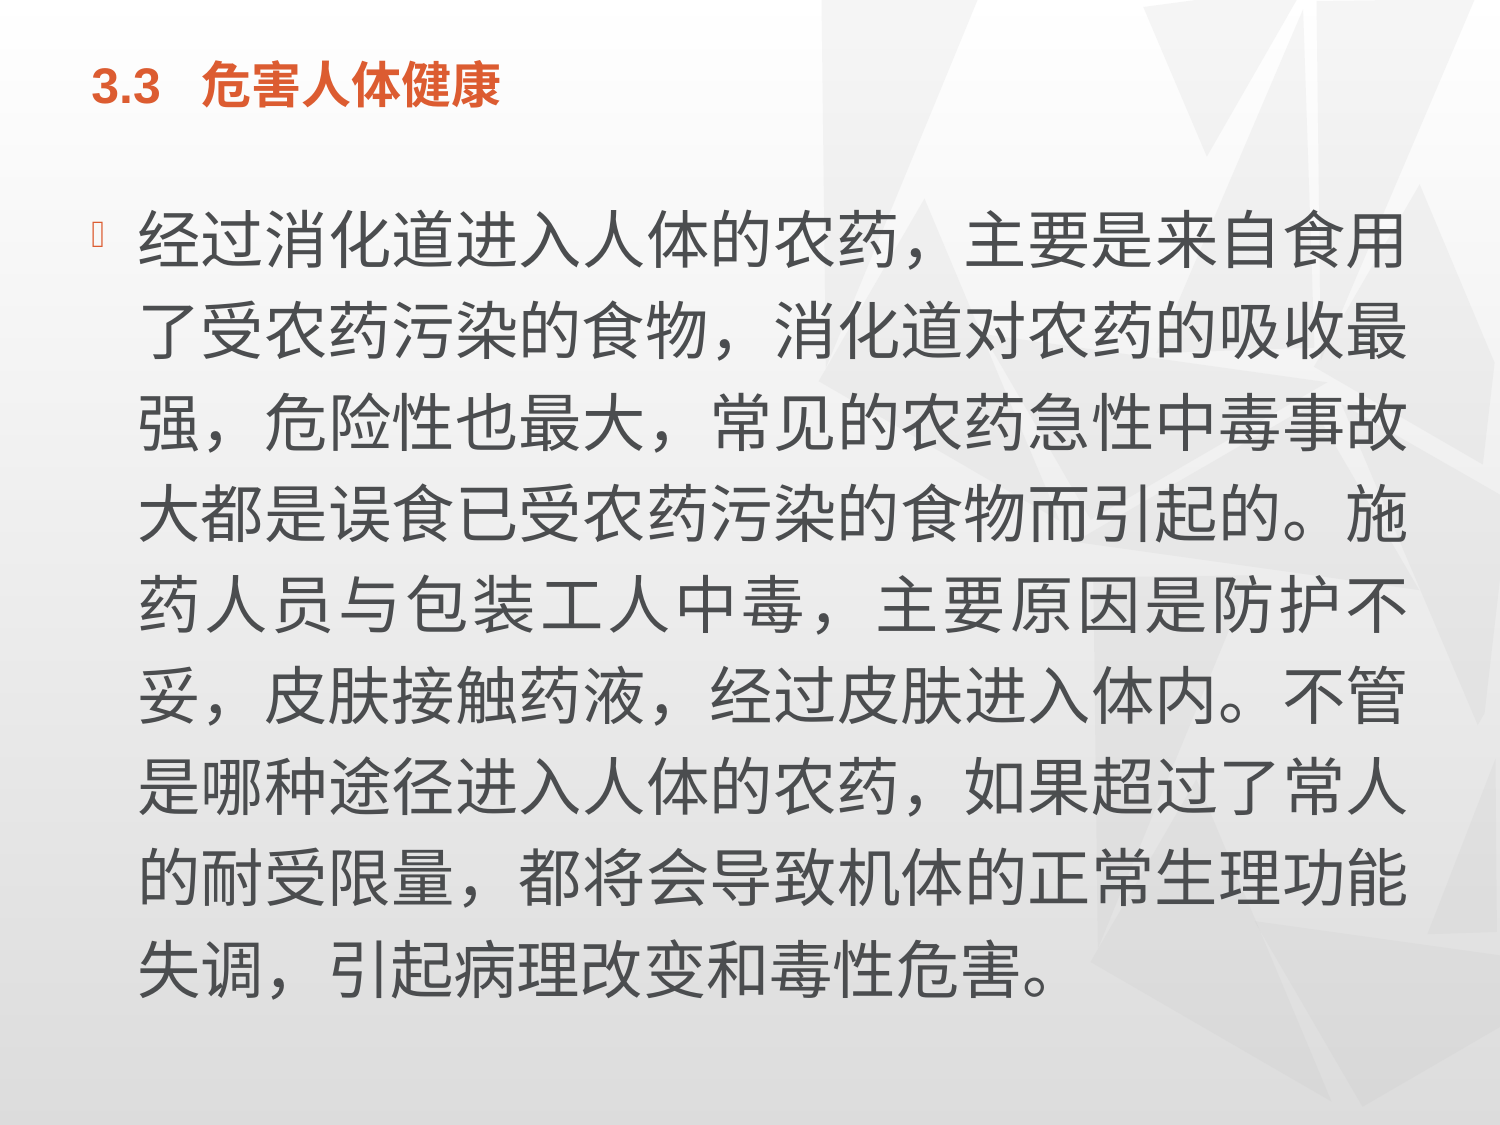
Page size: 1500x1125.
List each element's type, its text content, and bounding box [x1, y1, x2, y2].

title 3.3 危害人体健康 [76, 21, 1425, 153]
list 经过消化道进入人体的农药，主要是来自食用了受农药污染的食物，消化道对农药的吸收最强，危险性也最大，常见的农药急性中毒事故大都是误食已受农药污染的食物而引起的。施药人员与包装工人中毒，主要原因是防护不妥，皮肤接触药液，经过皮肤进入体内。不管是哪种途径进入人体的农药，如果超过了常人的耐受限量，都将会导致机体的正常生理功能失调，引起病理改变和毒性危害。 [76, 177, 1425, 1033]
